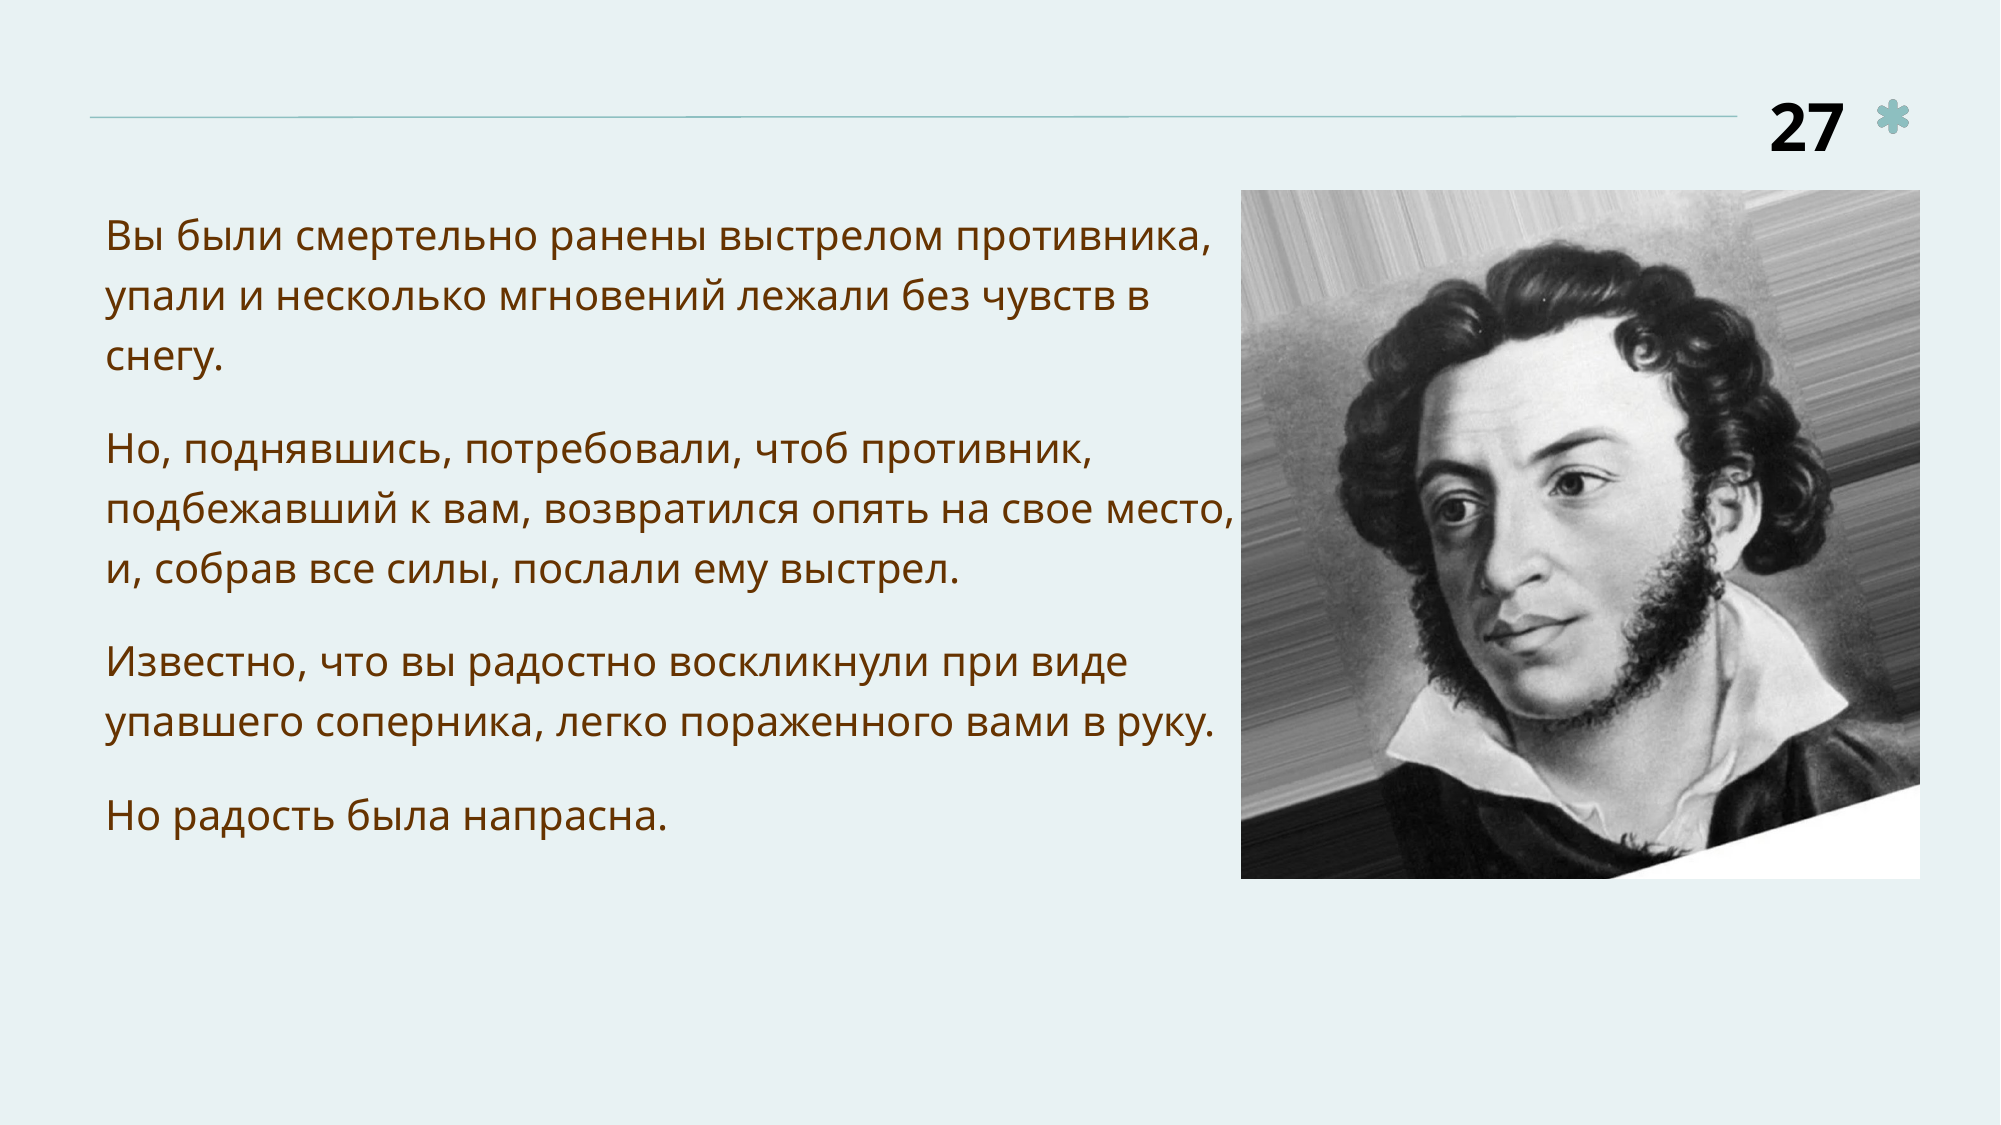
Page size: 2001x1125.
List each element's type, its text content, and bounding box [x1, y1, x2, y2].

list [1241, 190, 1920, 879]
slide_number 27 [1696, 84, 1847, 164]
picture [1876, 98, 1910, 135]
list Вы были смертельно ранены выстрелом противника, упали и несколько мгновений лежали без чувств в снегу. Но, поднявшись, потребовали, чтоб противник, подбежавший к вам, возвратился опять на свое место, и, собрав все силы, послали ему выстрел. Известно, что вы радостно воскликнули при виде упавшего соперника, легко пораженного вами в руку. Но радость была напрасна. [90, 190, 1265, 1079]
